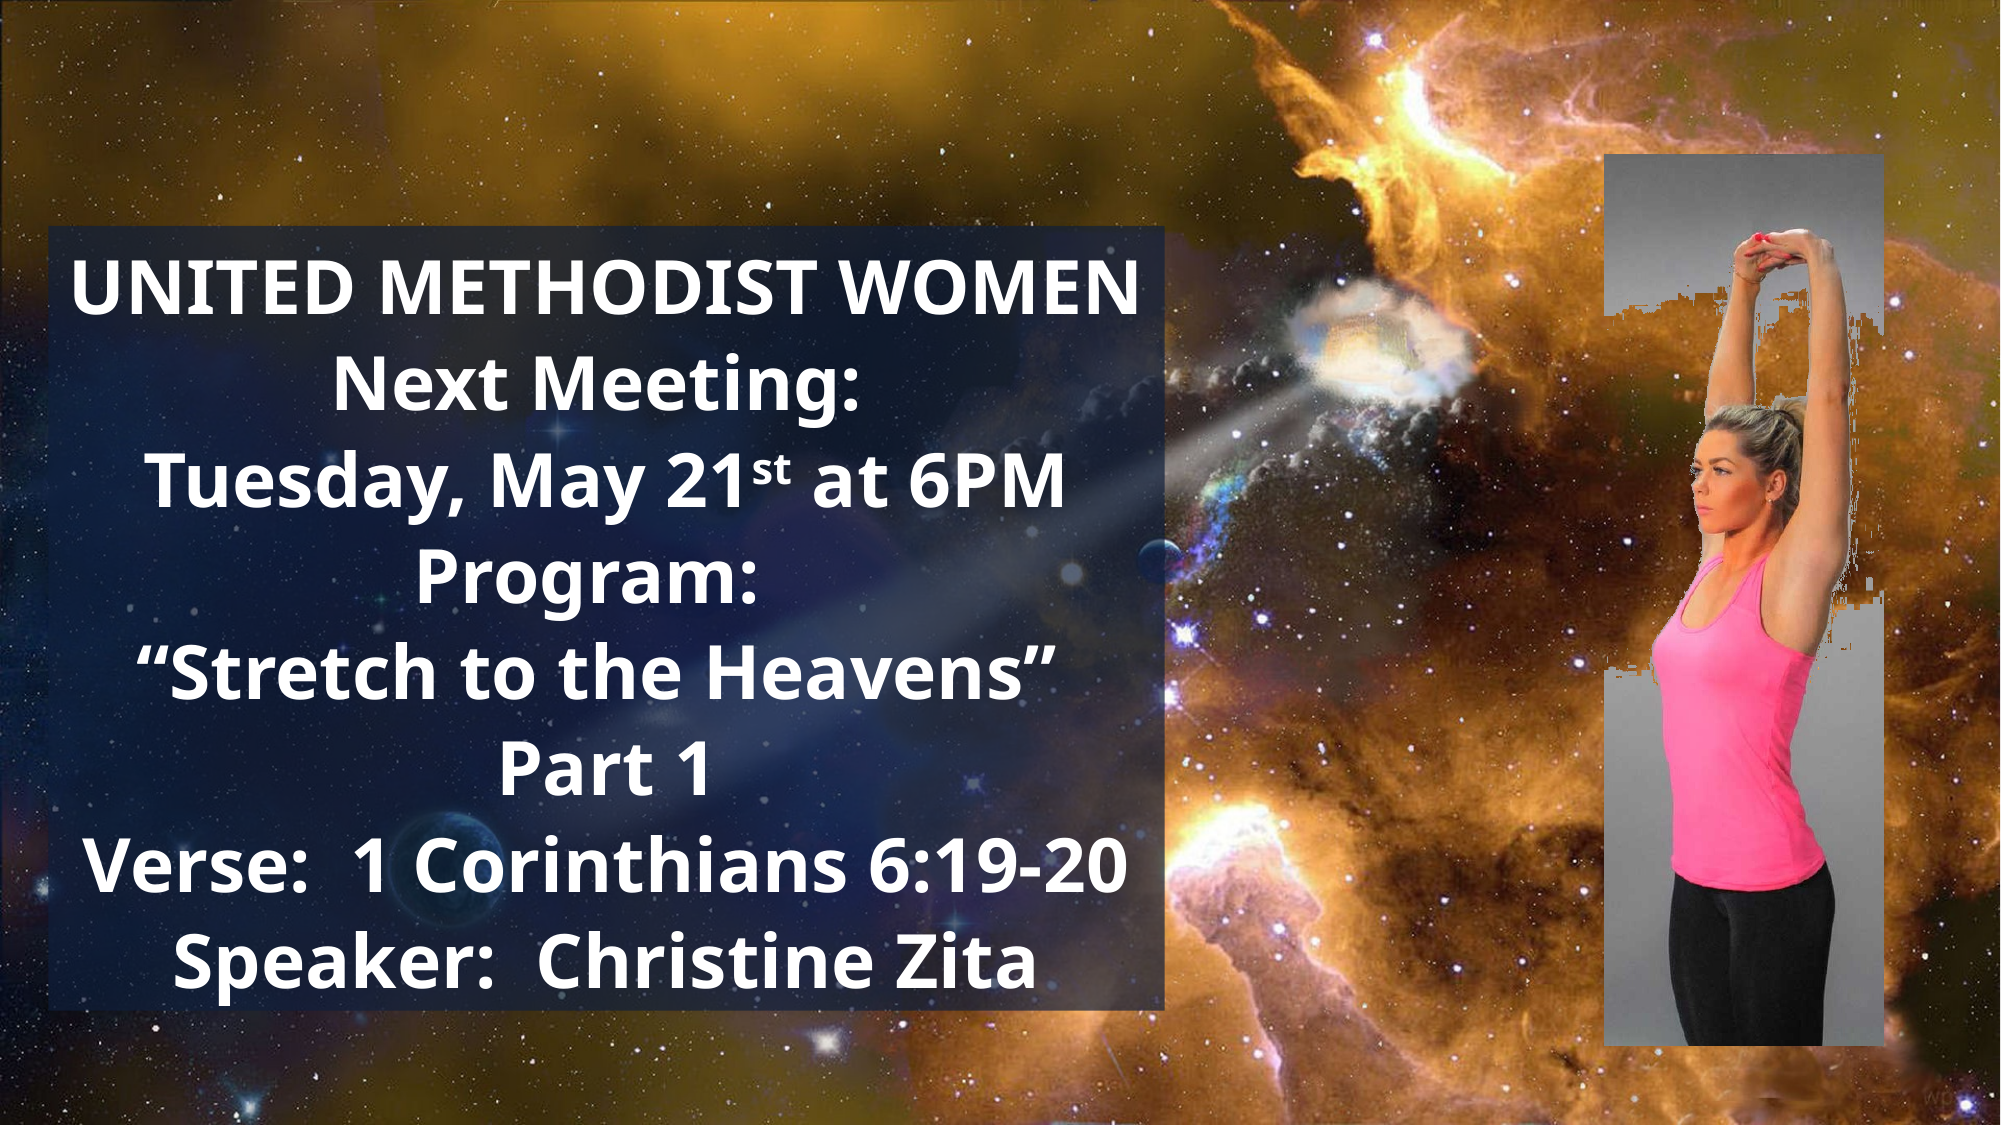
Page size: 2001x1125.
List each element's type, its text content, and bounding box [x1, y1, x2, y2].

text_box UNITED METHODIST WOMEN Next Meeting: Tuesday, May 21st at 6PM Program: “Stretch to the Heavens” Part 1 Verse: 1 Corinthians 6:19-20 Speaker: Christine Zita [48, 225, 1165, 1011]
picture [0, 0, 2001, 1125]
